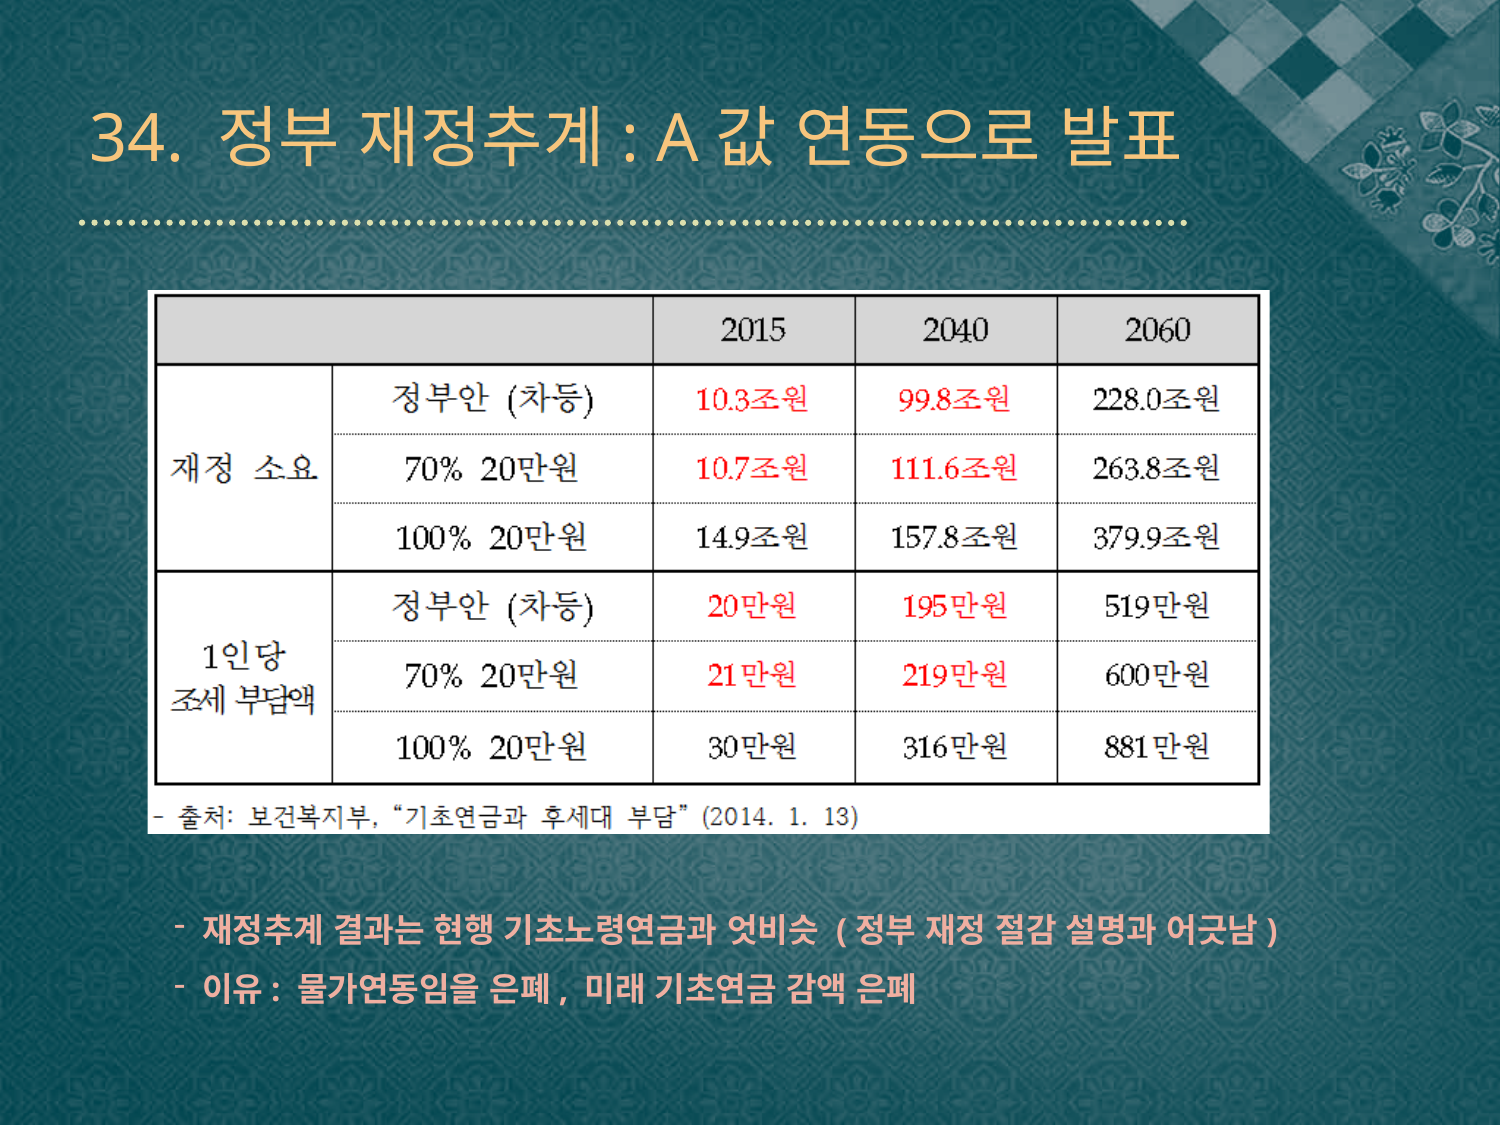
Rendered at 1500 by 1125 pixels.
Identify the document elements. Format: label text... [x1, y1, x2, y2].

title 34. 정부 재정추계: A값 연동으로 발표 [75, 58, 1447, 211]
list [147, 290, 1270, 834]
text_box 재정추계 결과는 현행 기초노령연금과 엇비슷 (정부 재정 절감 설명과 어긋남) 이유: 물가연동임을 은폐, 미래 기초연금 감액 은폐 [159, 881, 1400, 1016]
